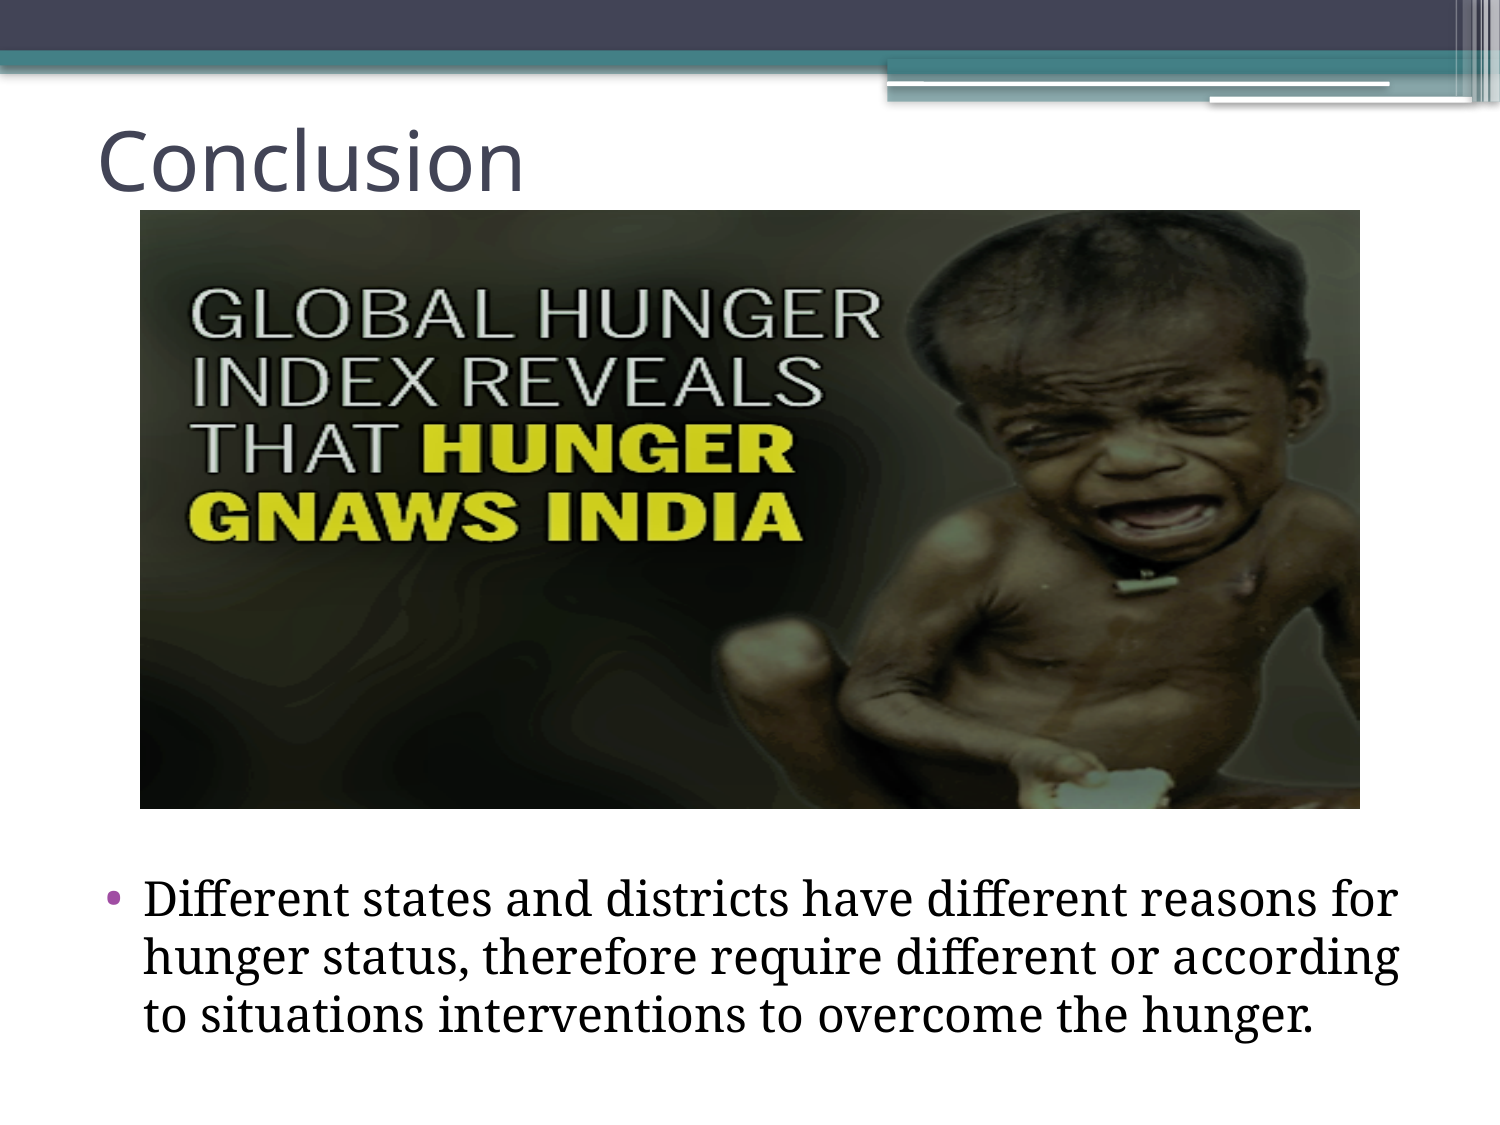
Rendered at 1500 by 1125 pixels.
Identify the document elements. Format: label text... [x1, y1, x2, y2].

list Different states and districts have different reasons for hunger status, therefore require different or according to situations interventions to overcome the hunger. [75, 292, 1425, 1079]
title Conclusion [82, 70, 1432, 246]
picture [140, 210, 1360, 809]
